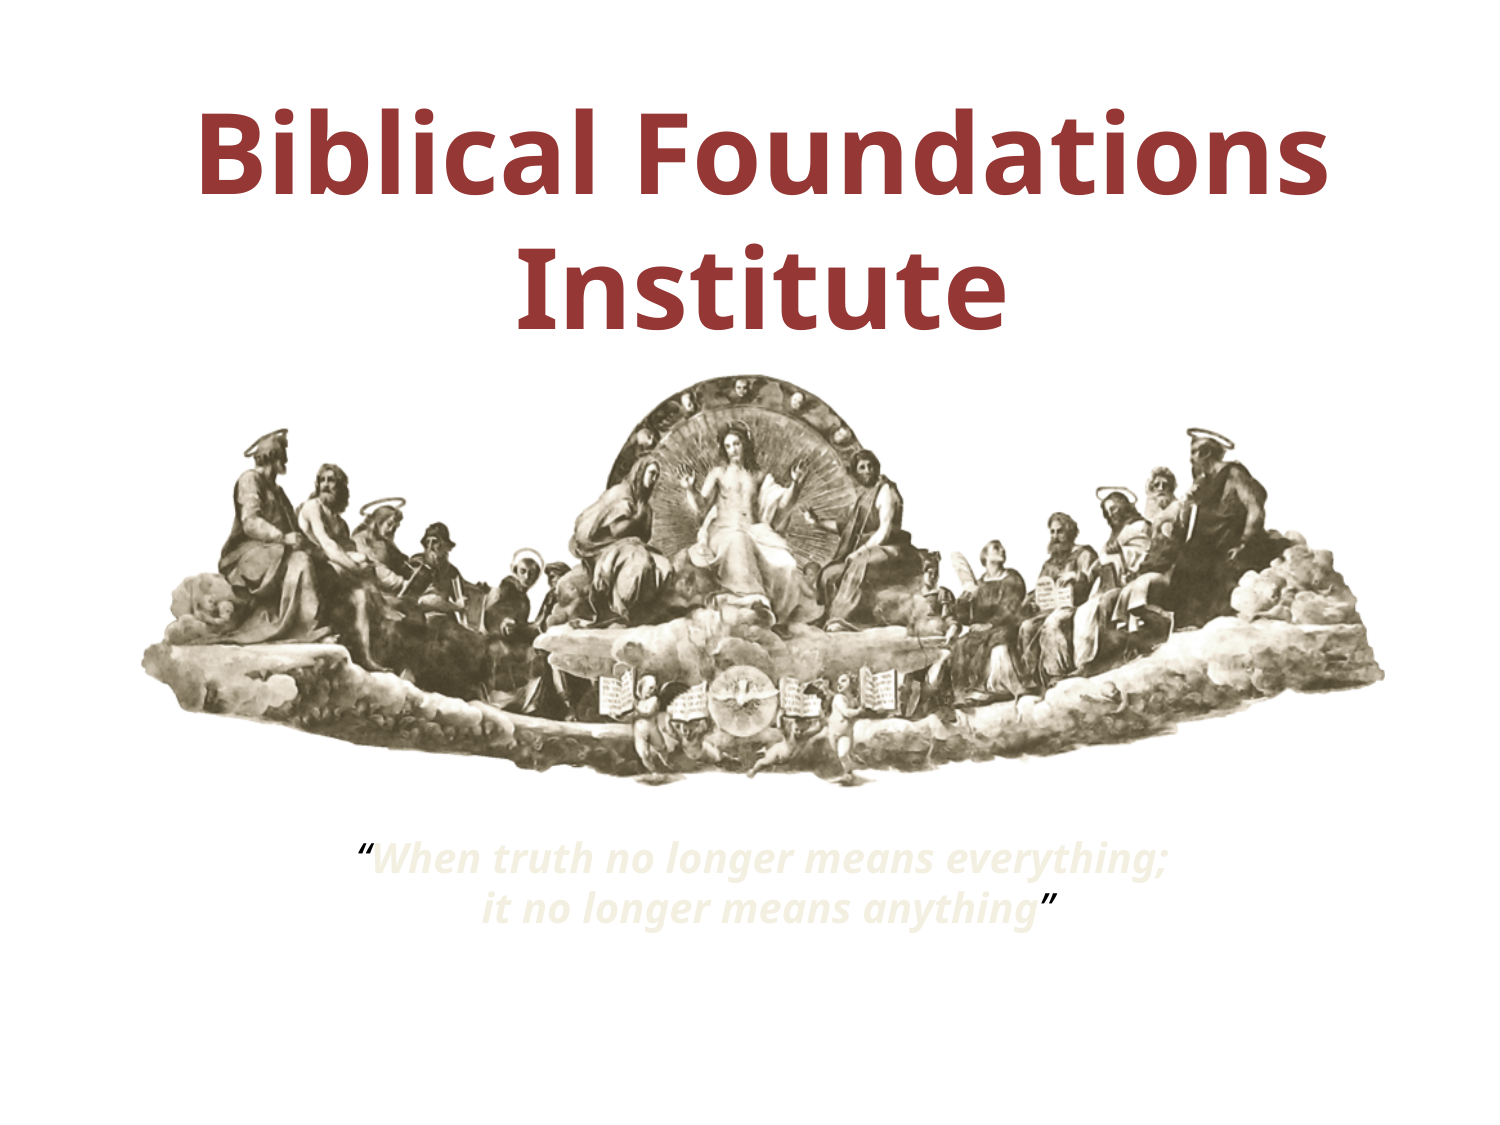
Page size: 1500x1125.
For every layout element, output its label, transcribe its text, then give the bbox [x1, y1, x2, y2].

text_box Biblical Foundations Institute [112, 74, 1413, 360]
text_box “When truth no longer means everything; it no longer means anything” [287, 824, 1238, 940]
picture [130, 360, 1394, 797]
